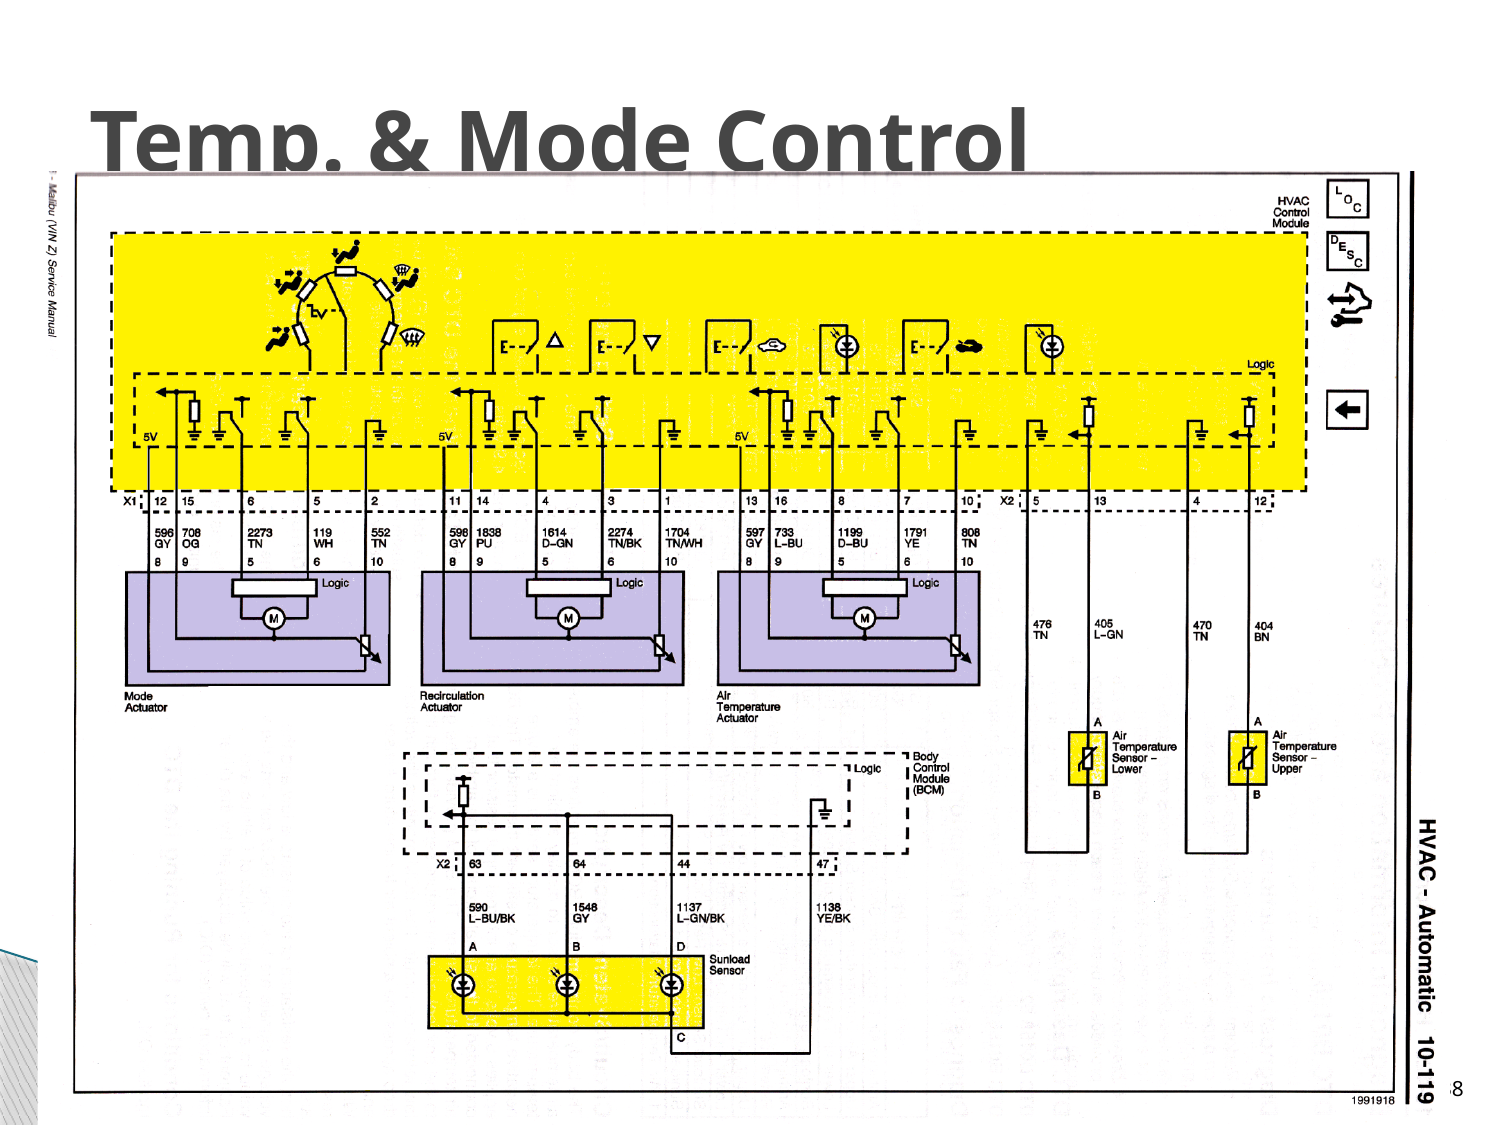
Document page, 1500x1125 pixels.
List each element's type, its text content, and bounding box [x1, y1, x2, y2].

title Temp. & Mode Control [75, 45, 1425, 171]
picture [37, 171, 1451, 1125]
slide_number 38 [1455, 1051, 1479, 1112]
